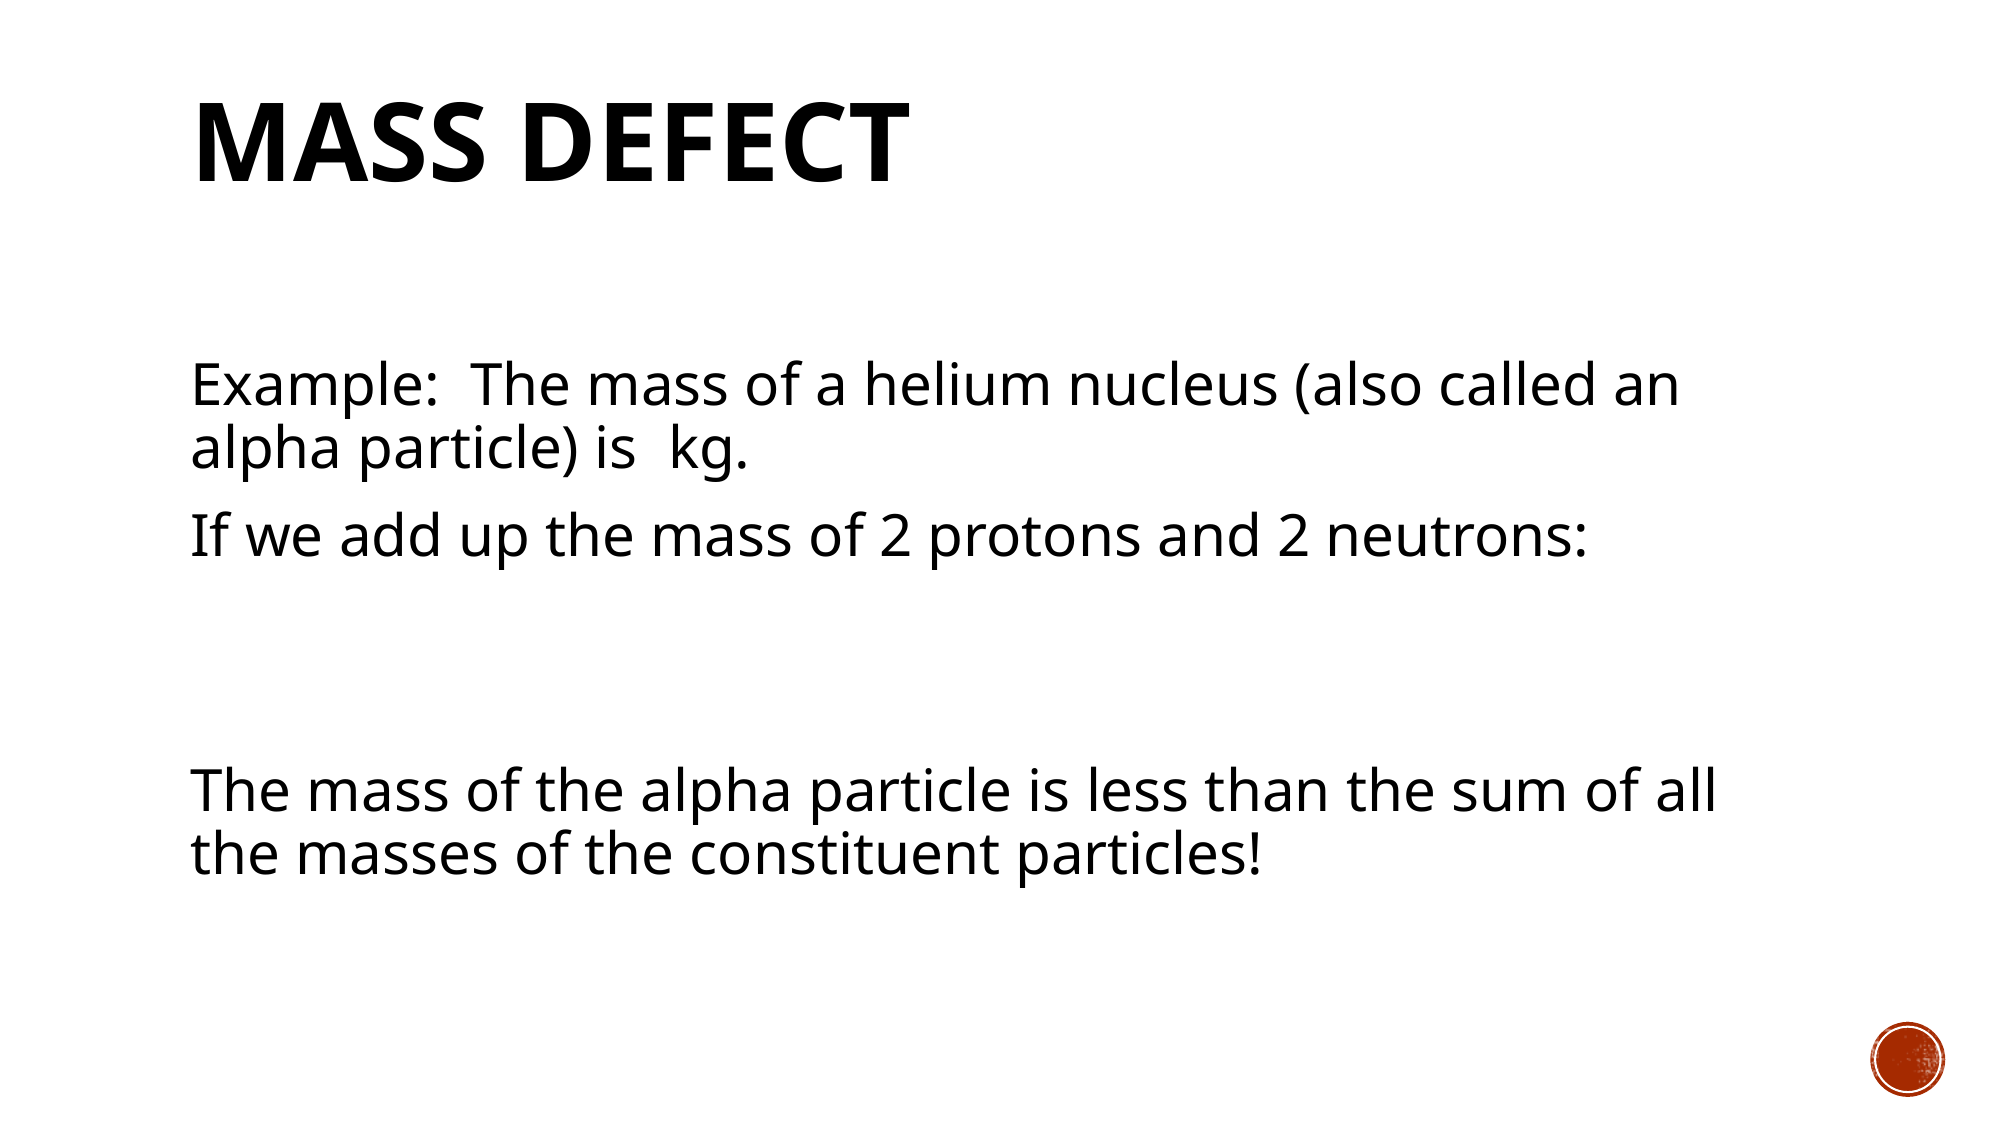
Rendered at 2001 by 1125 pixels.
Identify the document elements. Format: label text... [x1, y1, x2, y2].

title Mass defect [175, 79, 1826, 344]
